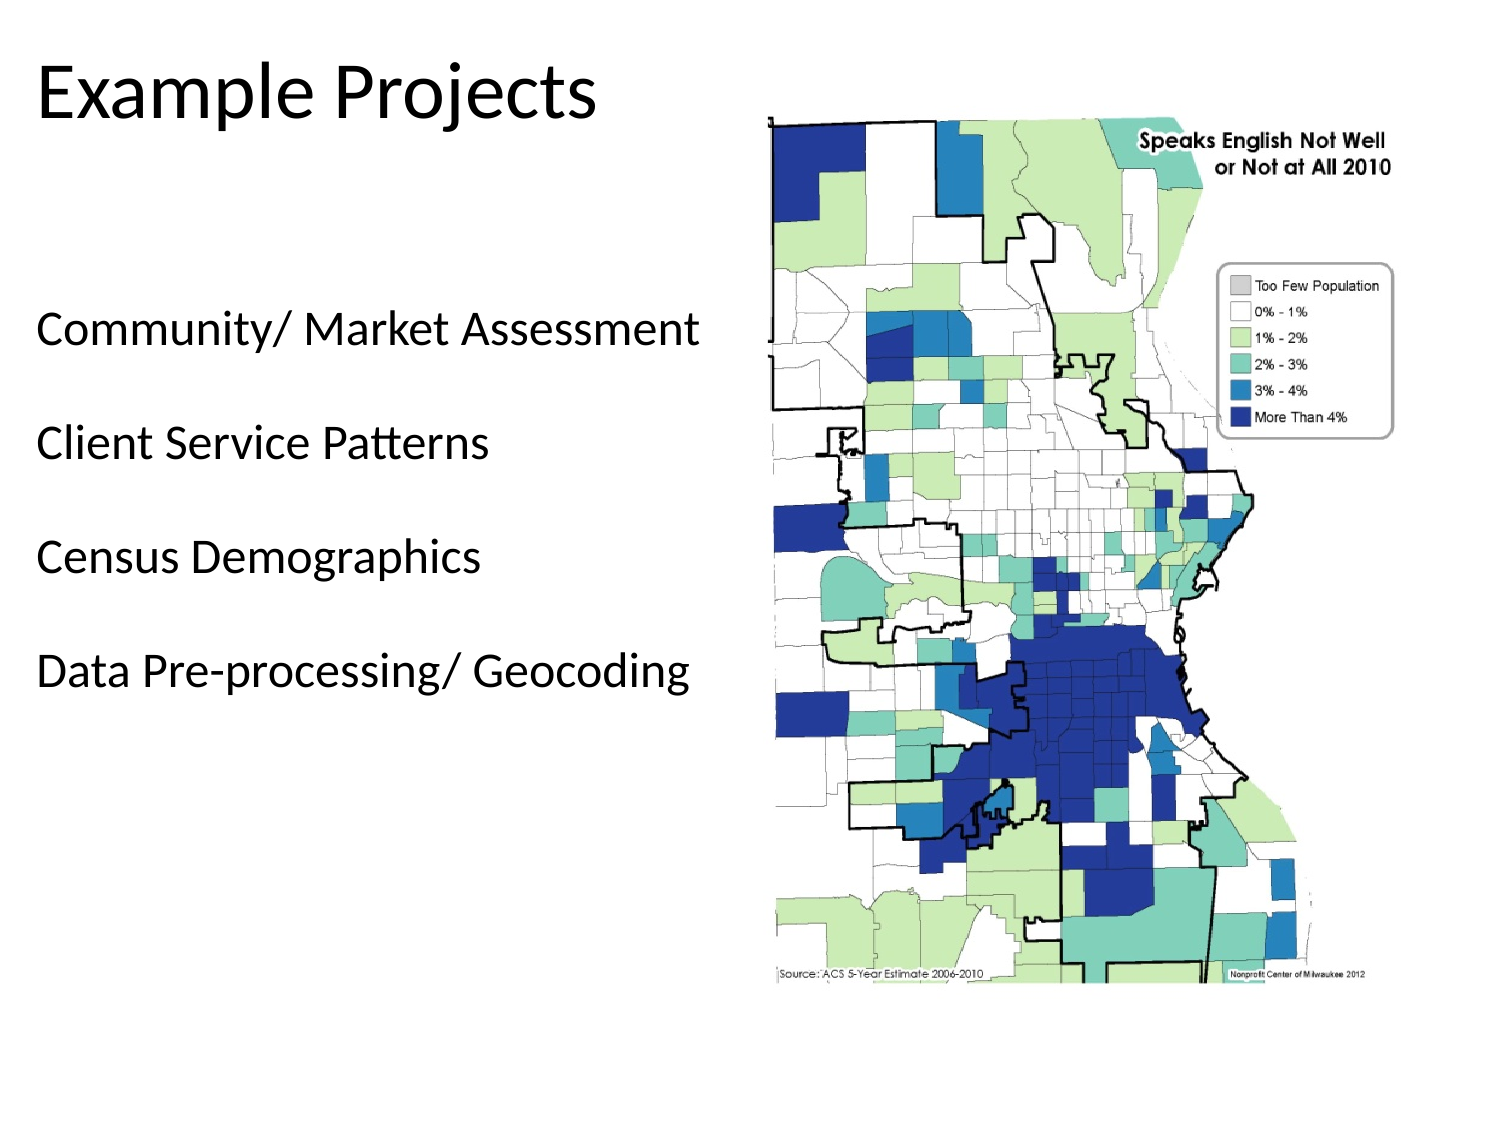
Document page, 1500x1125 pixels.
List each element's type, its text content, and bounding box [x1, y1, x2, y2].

picture [724, 74, 1462, 1029]
title Example Projects [36, 45, 1464, 180]
list Community/ Market Assessment Client Service Patterns Census Demographics Data Pre-processing/ Geocoding [36, 239, 1463, 1050]
